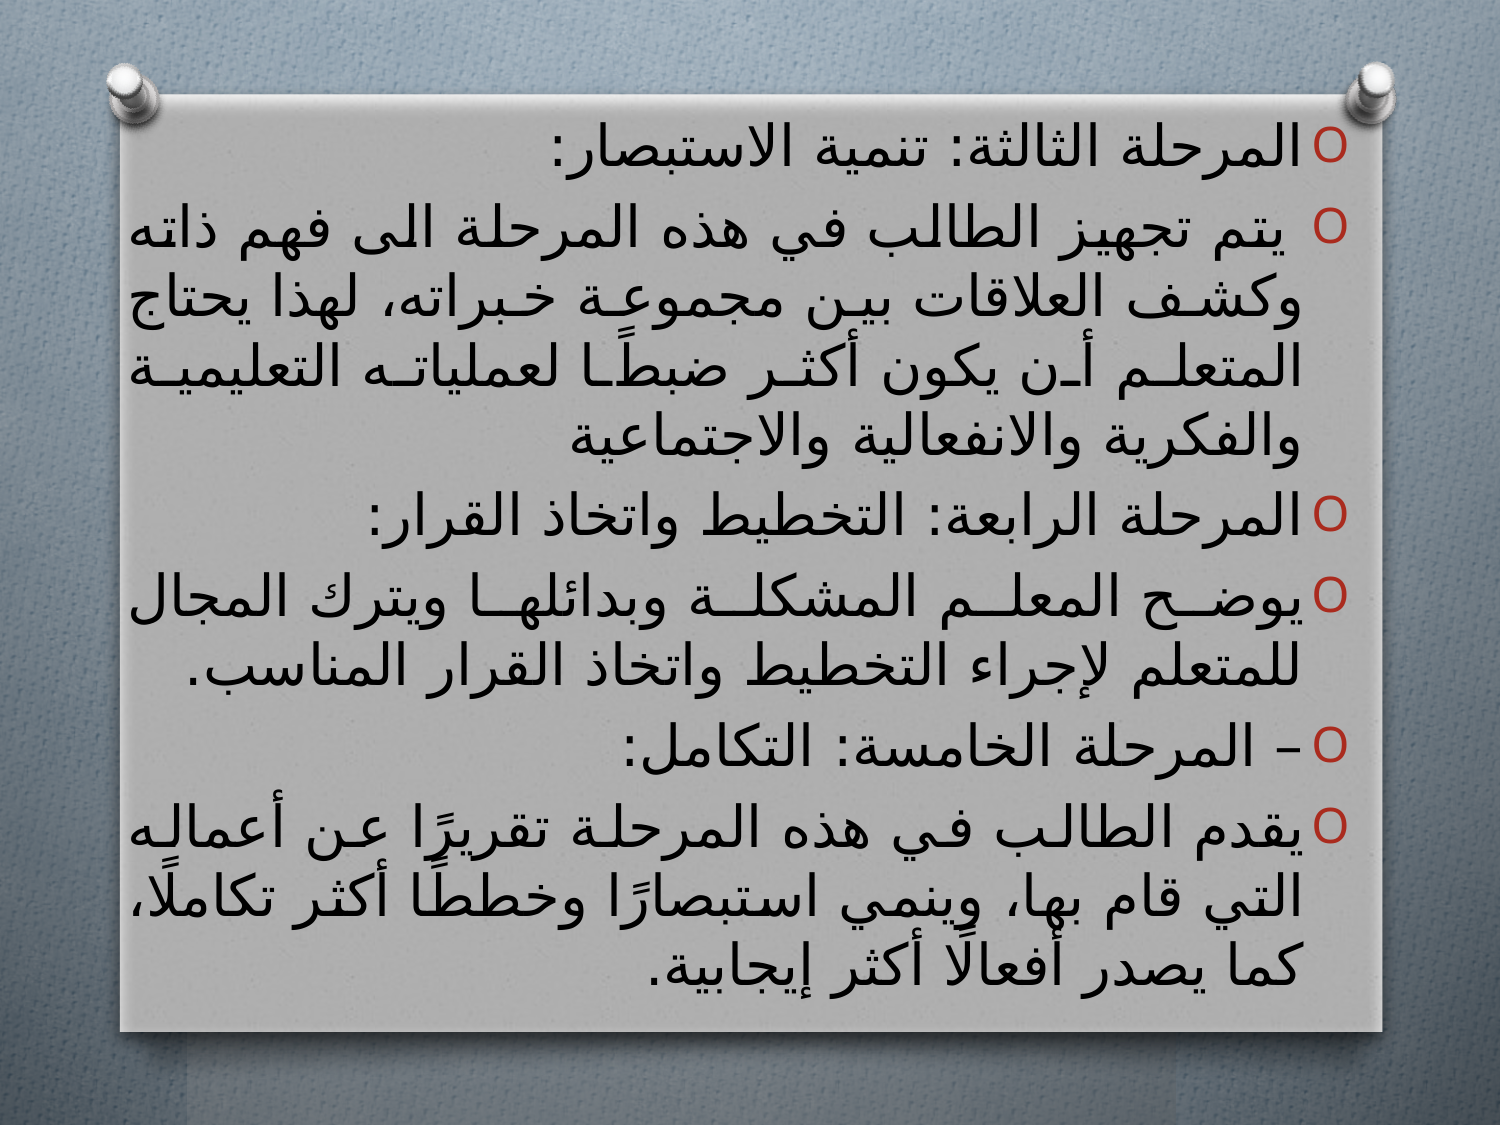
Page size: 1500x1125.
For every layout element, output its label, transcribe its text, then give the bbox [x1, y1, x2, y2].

picture [75, 29, 198, 132]
picture [1317, 35, 1439, 151]
list المرحلة الثالثة: تنمية الاستبصار: يتم تجهيز الطالب في هذه المرحلة الى فهم ذاته وكشف العلاقات بين مجموعة خبراته، لهذا يحتاج المتعلم أن يكون أكثر ضبطًا لعملياته التعليمية والفكرية والانفعالية والاجتماعية المرحلة الرابعة: التخطيط واتخاذ القرار: يوضح المعلم المشكلة وبدائلها ويترك المجال للمتعلم لإجراء التخطيط واتخاذ القرار المناسب. – المرحلة الخامسة: التكامل: يقدم الطالب في هذه المرحلة تقريرًا عن أعماله التي قام بها، وينمي استبصارًا وخططًا أكثر تكاملًا، كما يصدر أفعالًا أكثر إيجابية. [112, 101, 1365, 1005]
